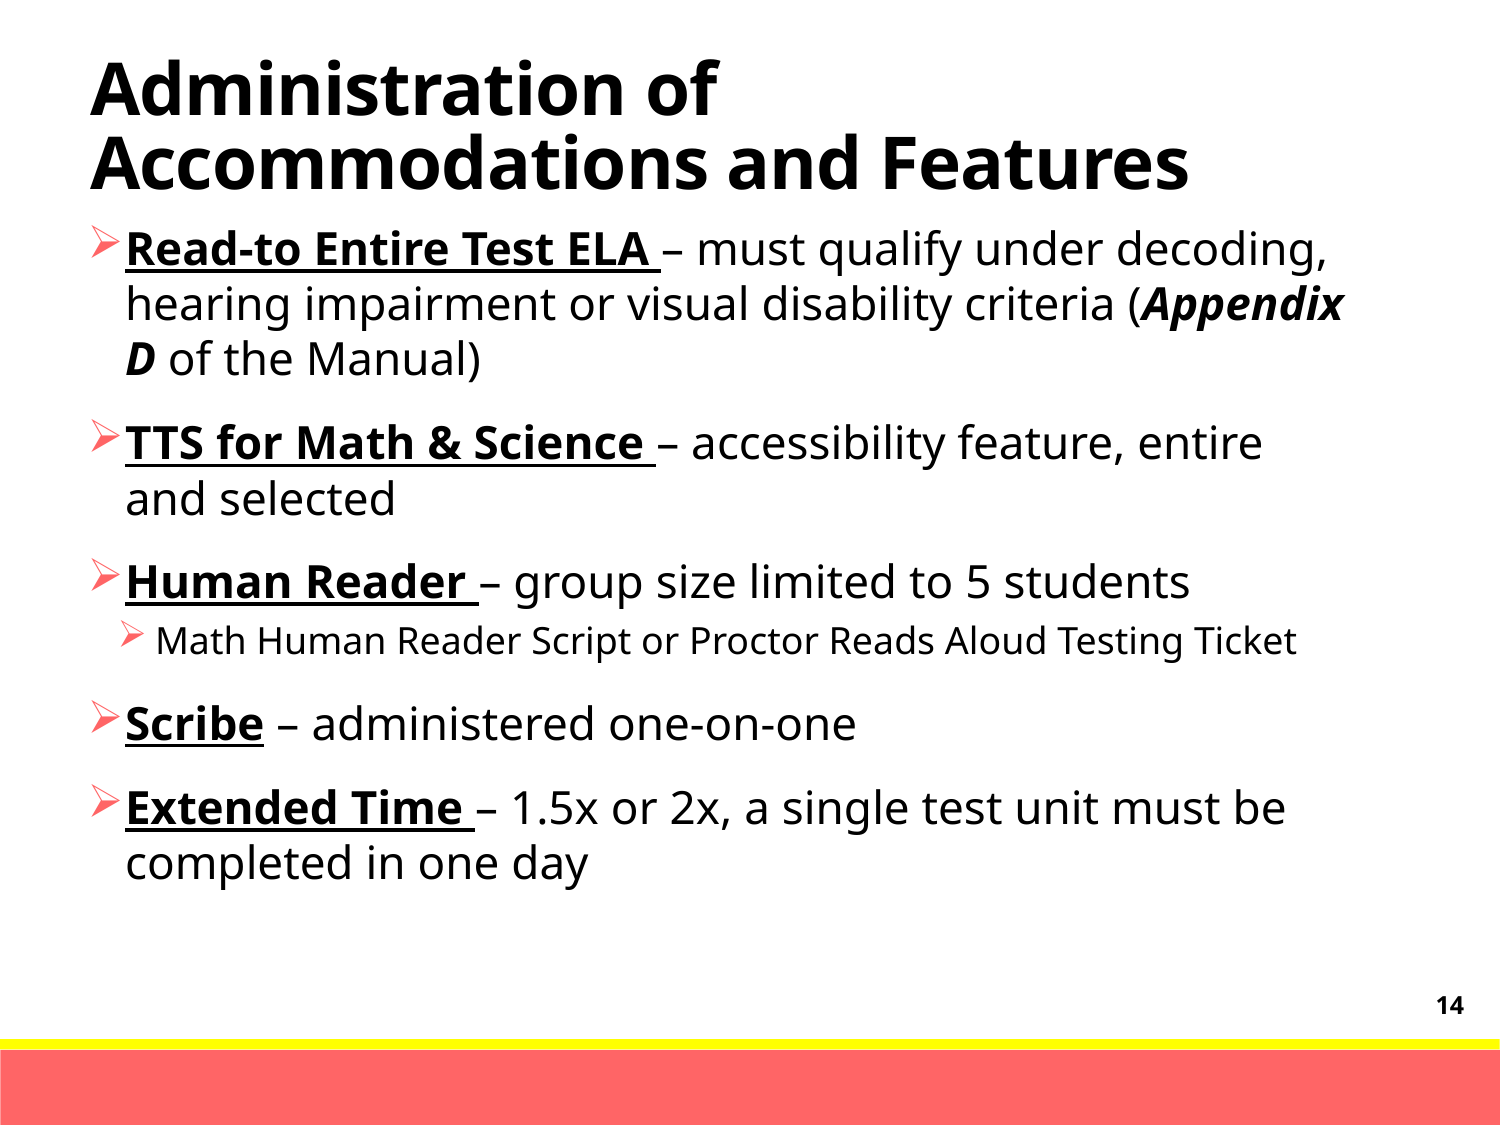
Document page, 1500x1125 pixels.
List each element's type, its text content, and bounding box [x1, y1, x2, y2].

title Administration of Accommodations and Features [75, 12, 1325, 213]
list Read-to Entire Test ELA – must qualify under decoding, hearing impairment or visual disability criteria (Appendix D of the Manual) TTS for Math & Science – accessibility feature, entire and selected Human Reader – group size limited to 5 students Math Human Reader Script or Proctor Reads Aloud Testing Ticket Scribe – administered one-on-one Extended Time – 1.5x or 2x, a single test unit must be completed in one day [87, 212, 1352, 977]
slide_number 14 [1400, 976, 1500, 1037]
